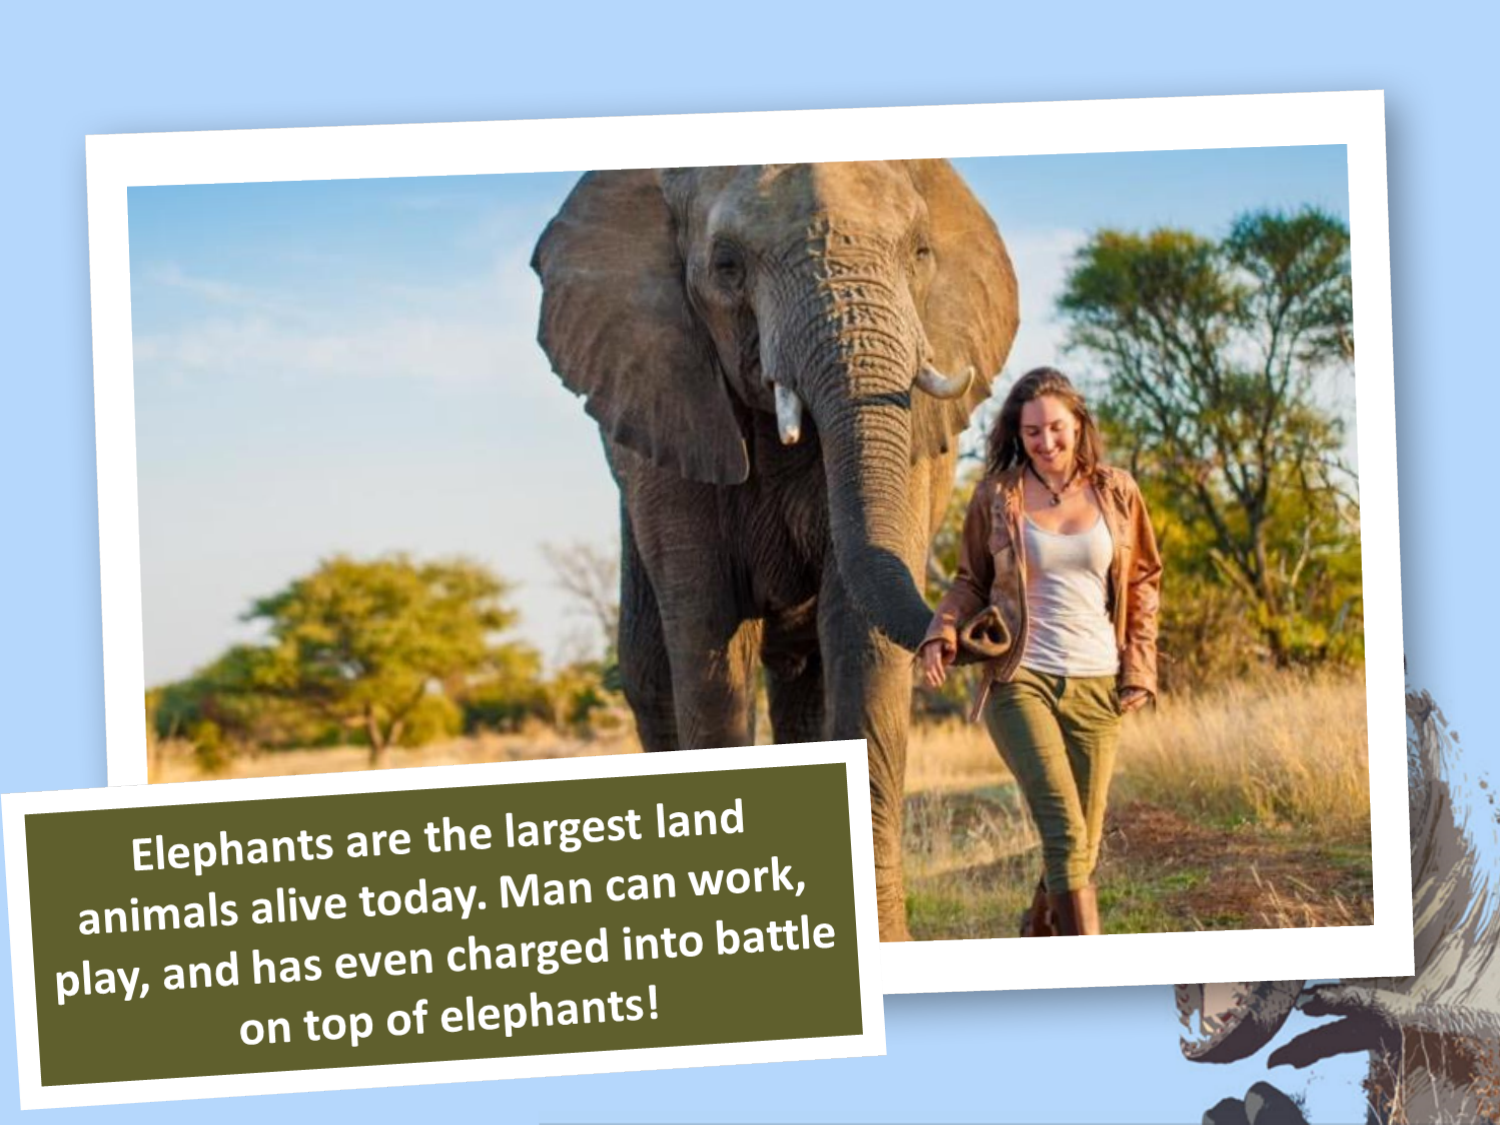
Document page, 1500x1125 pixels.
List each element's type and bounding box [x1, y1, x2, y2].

text_box [0, 0, 1500, 1125]
picture [0, 144, 1374, 1111]
text_box [84, 88, 1416, 996]
